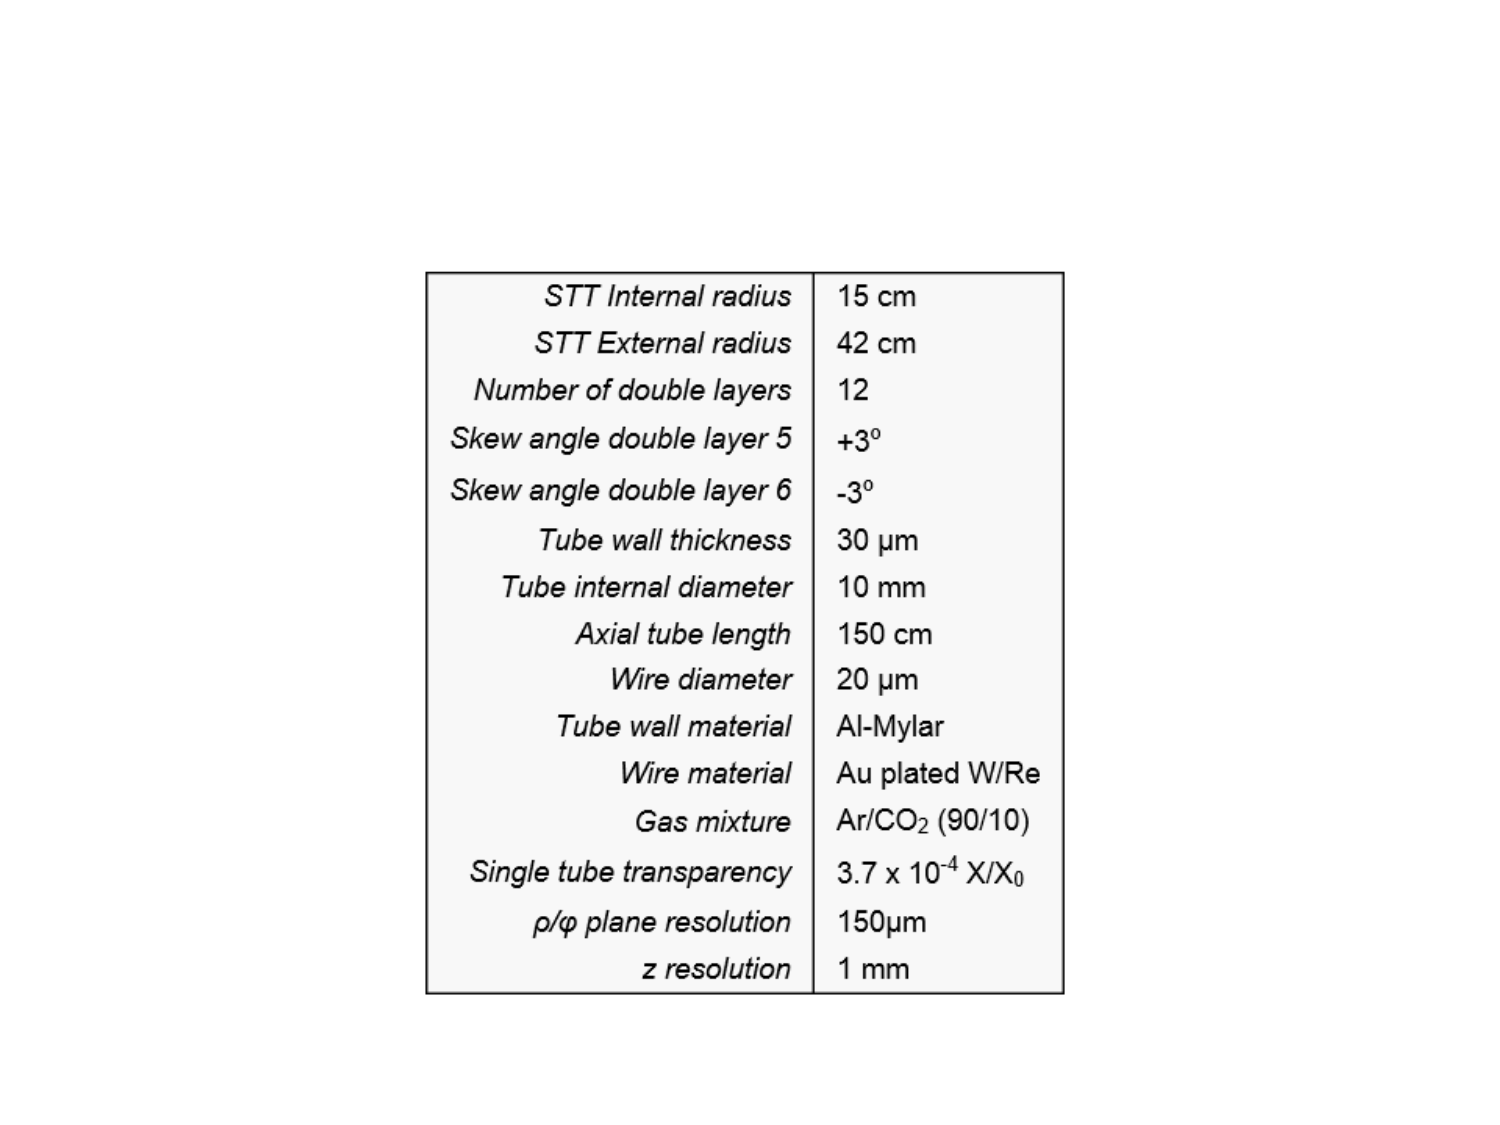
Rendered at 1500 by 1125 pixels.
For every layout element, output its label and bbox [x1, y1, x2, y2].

picture [406, 257, 1094, 1012]
